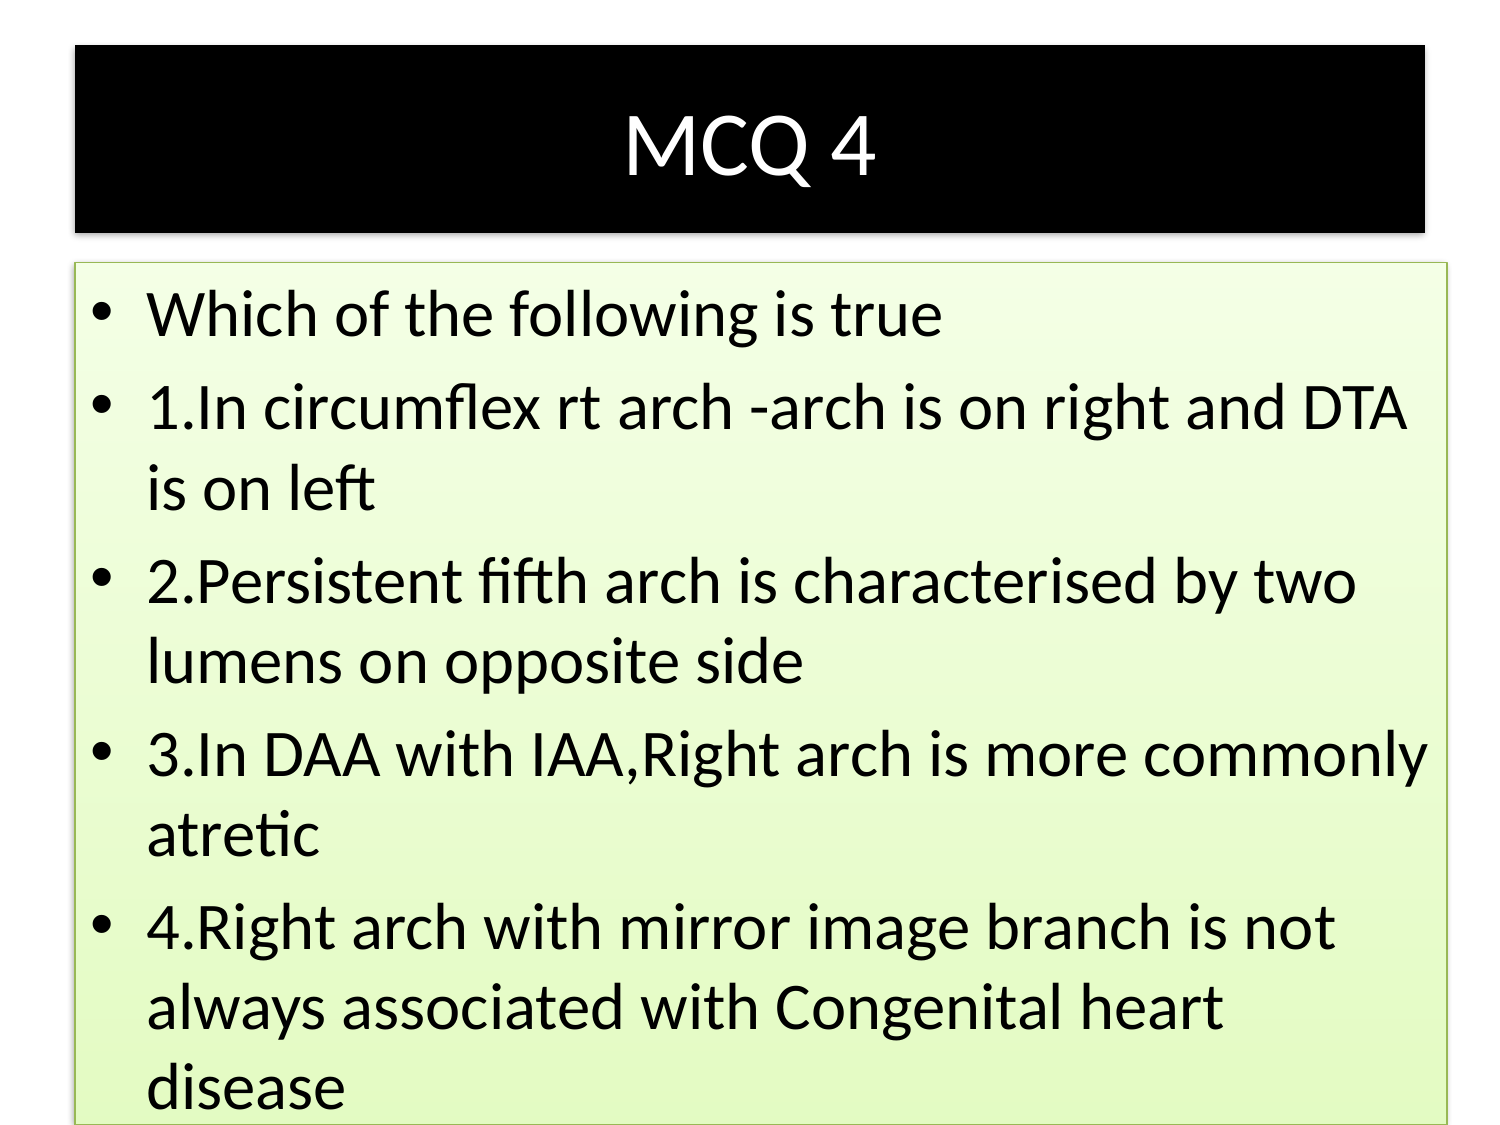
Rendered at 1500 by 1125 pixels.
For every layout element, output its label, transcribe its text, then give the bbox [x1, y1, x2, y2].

title MCQ 4 [75, 45, 1425, 233]
list Which of the following is true 1.In circumflex rt arch -arch is on right and DTA is on left 2.Persistent fifth arch is characterised by two lumens on opposite side 3.In DAA with IAA,Right arch is more commonly atretic 4.Right arch with mirror image branch is not always associated with Congenital heart disease [74, 262, 1448, 1125]
